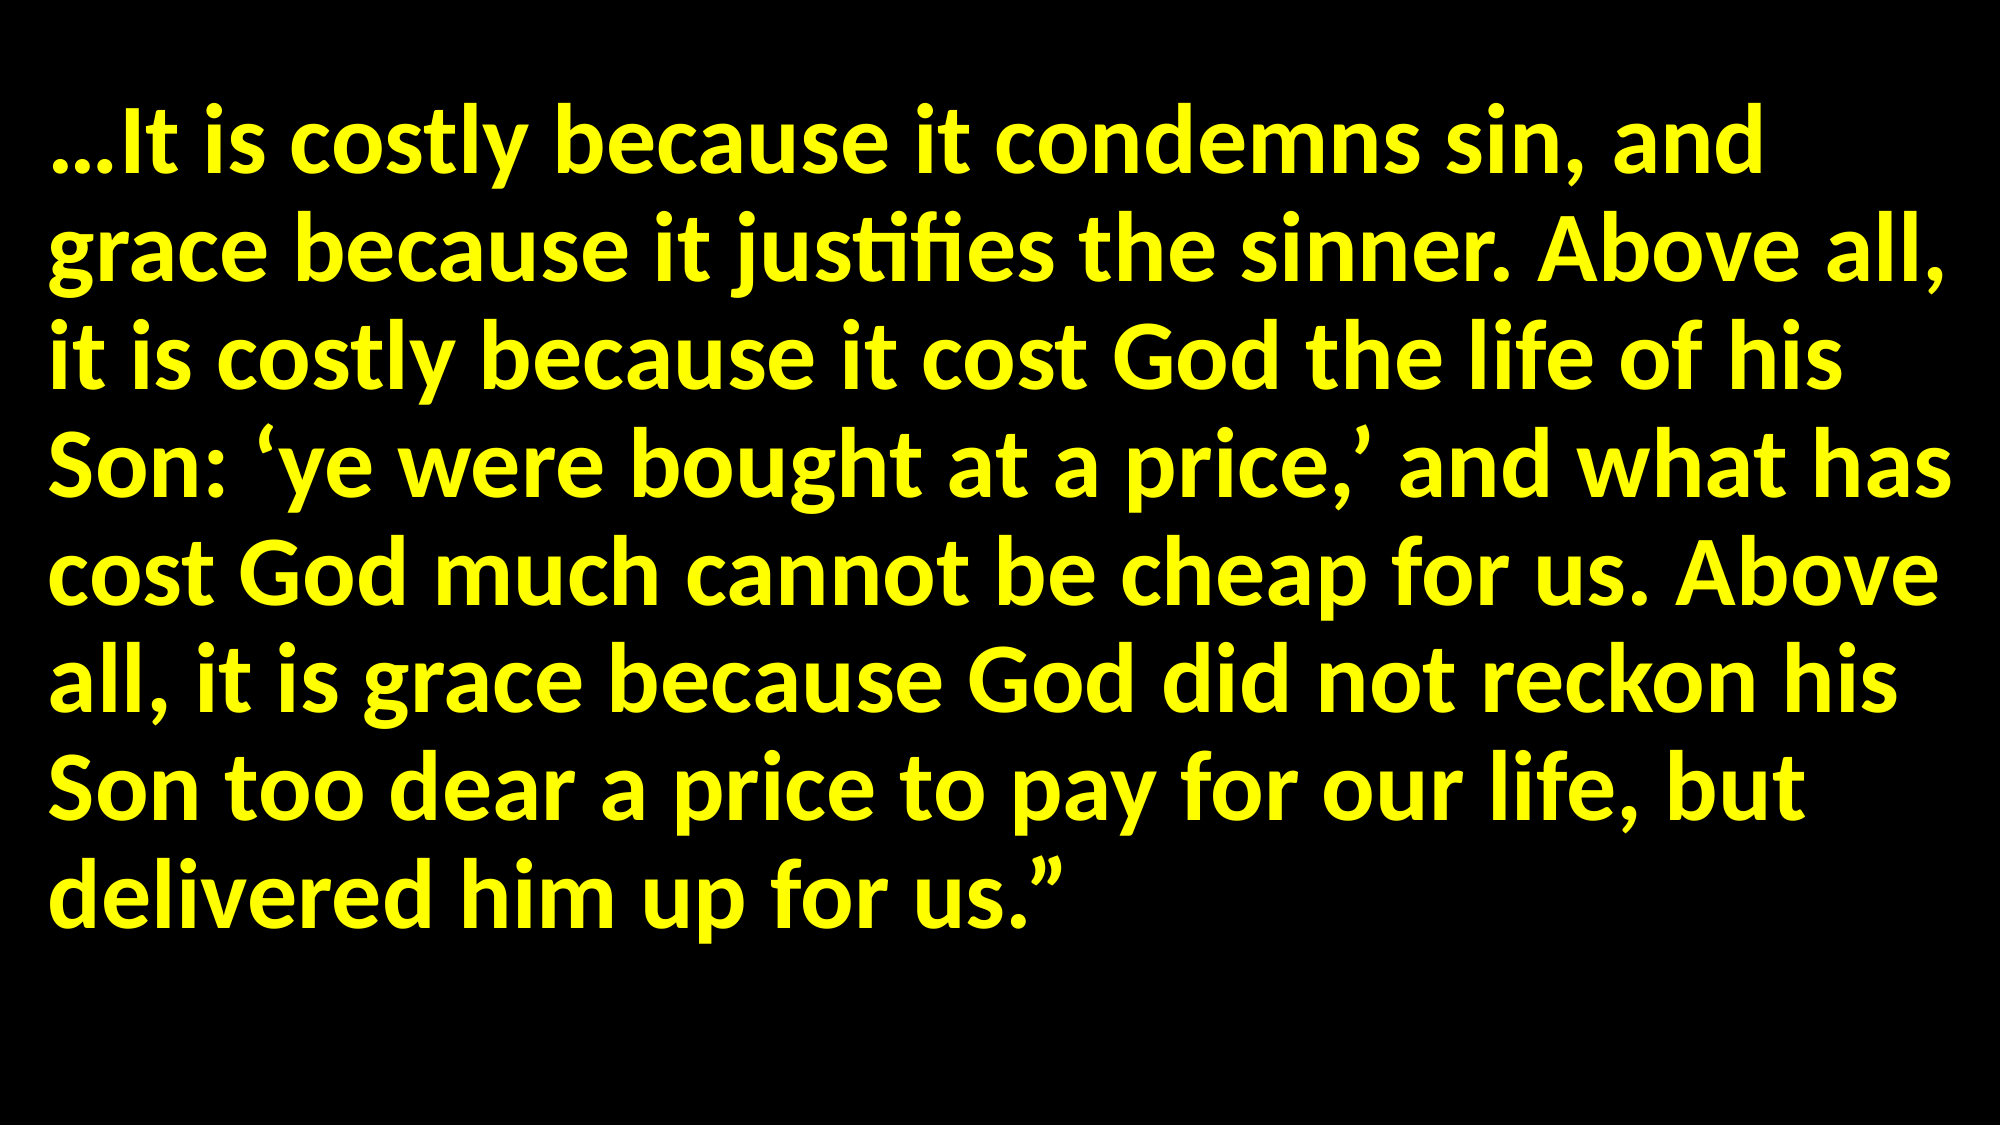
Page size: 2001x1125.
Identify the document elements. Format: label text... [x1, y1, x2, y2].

list …It is costly because it condemns sin, and grace because it justifies the sinner. Above all, it is costly because it cost God the life of his Son: ‘ye were bought at a price,’ and what has cost God much cannot be cheap for us. Above all, it is grace because God did not reckon his Son too dear a price to pay for our life, but delivered him up for us.” [32, 79, 1974, 1014]
